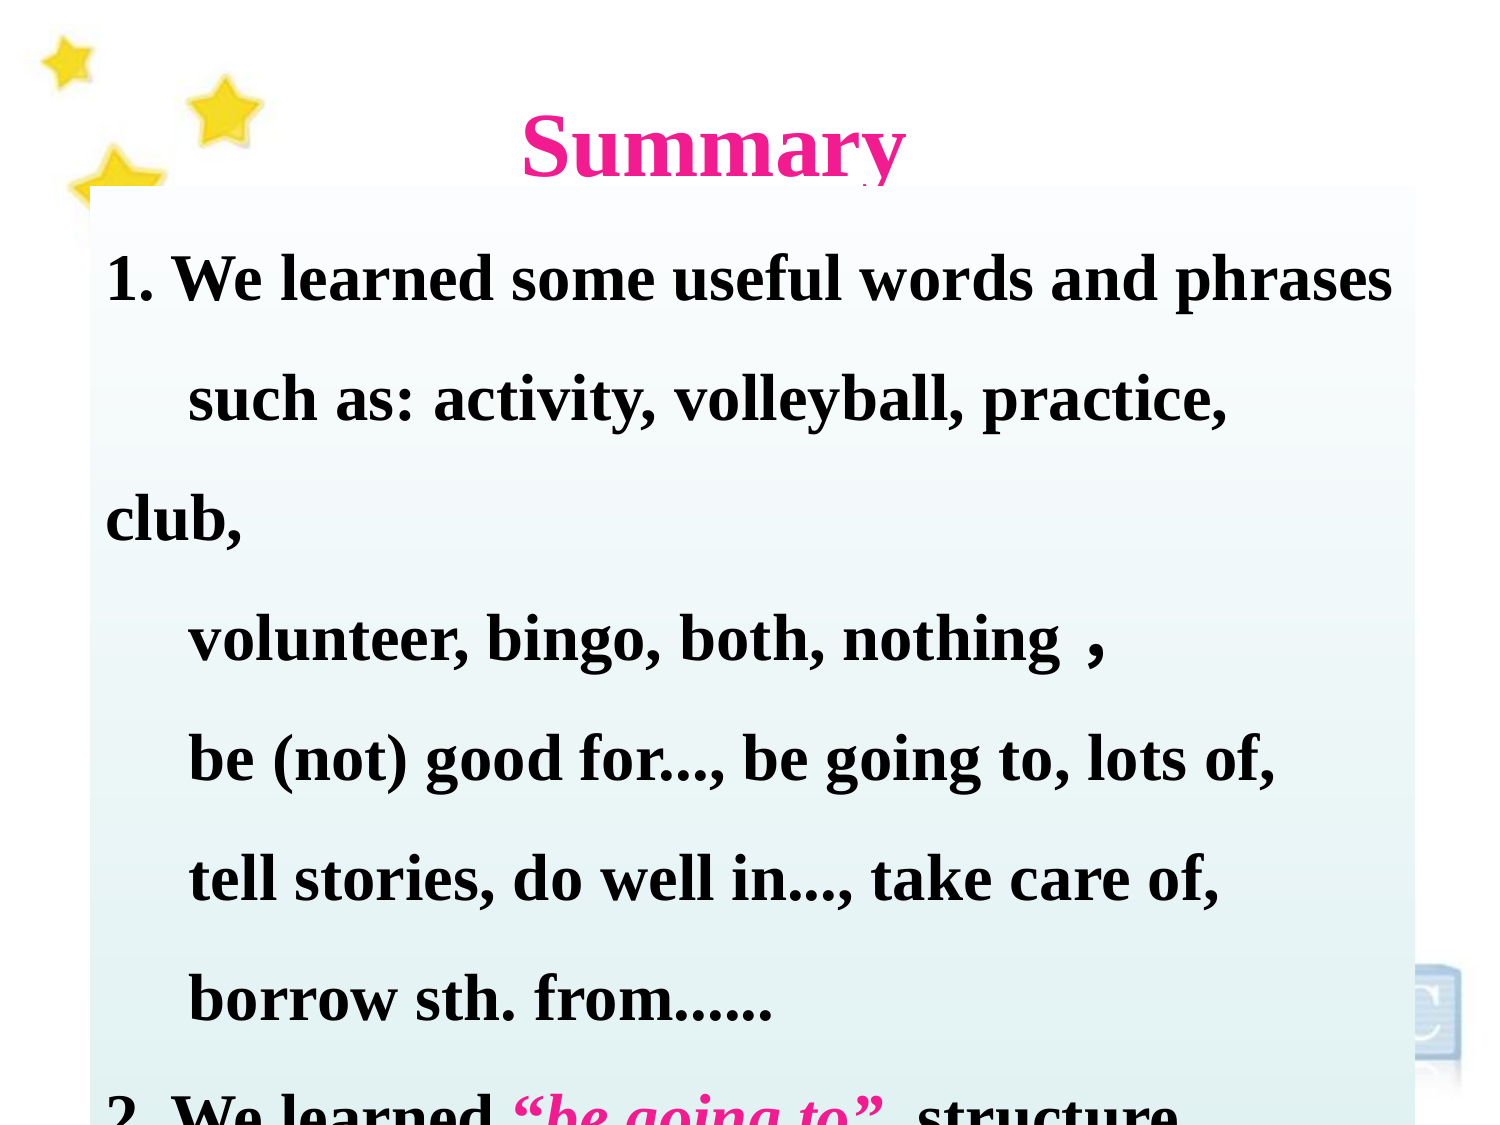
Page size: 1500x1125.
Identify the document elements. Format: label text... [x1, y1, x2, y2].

picture [0, 0, 1500, 1125]
text_box Summary [397, 76, 1031, 186]
text_box 1. We learned some useful words and phrases such as: activity, volleyball, practice, club, volunteer, bingo, both, nothing， be (not) good for..., be going to, lots of, tell stories, do well in..., take care of, borrow sth. from...... 2. We learned “be going to” structure. [90, 186, 1416, 1125]
